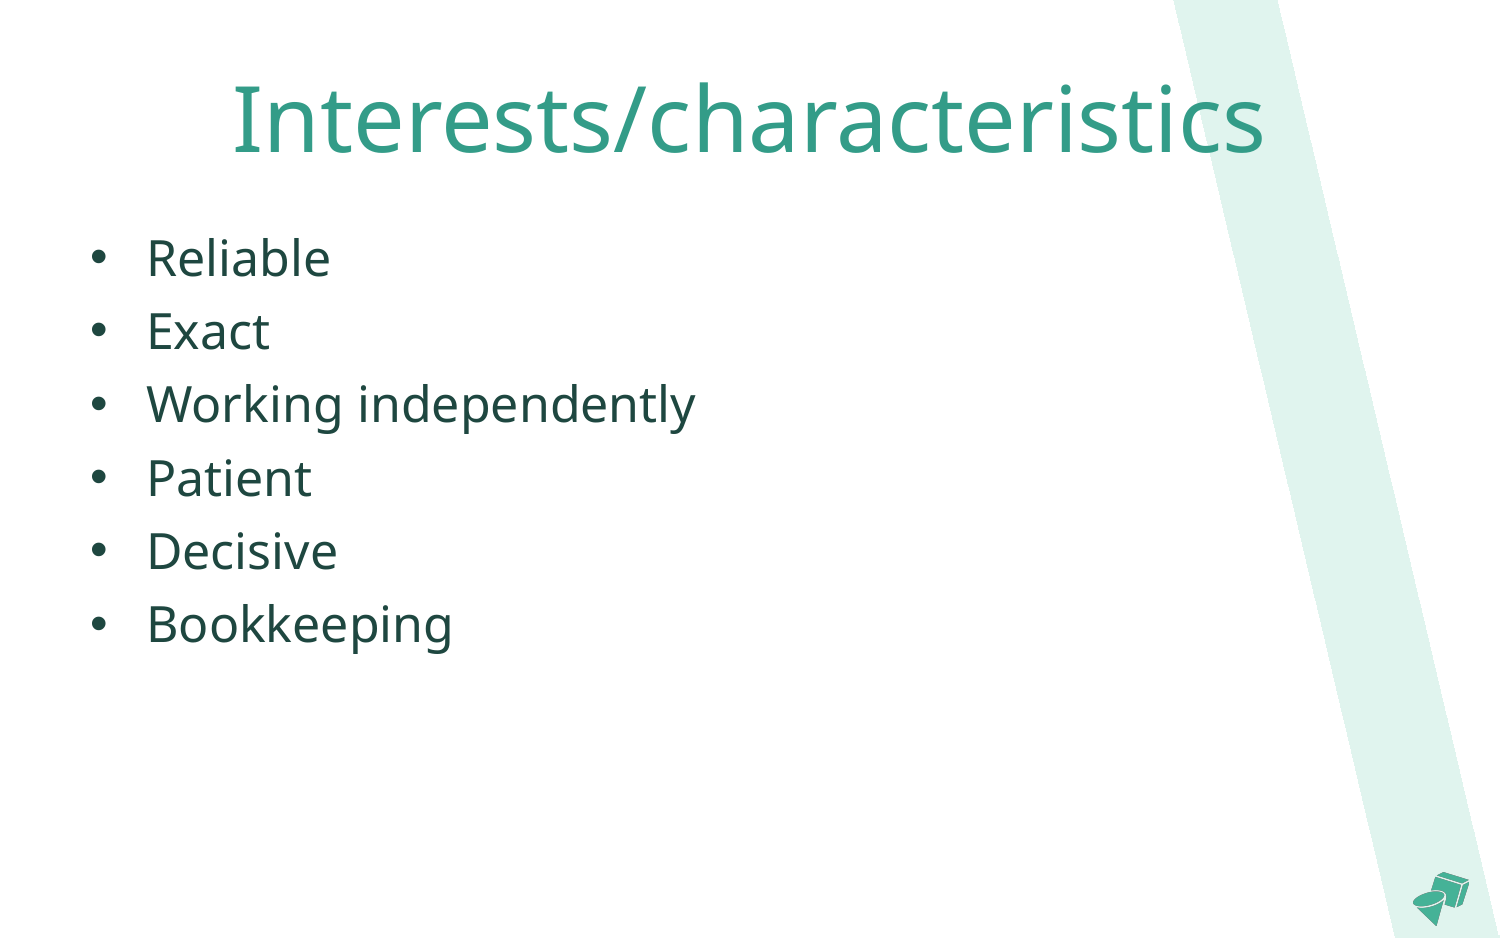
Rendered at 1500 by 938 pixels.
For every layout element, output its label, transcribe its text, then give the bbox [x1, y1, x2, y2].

picture [961, 0, 1500, 938]
text_box Reliable Exact Working independently Patient Decisive Bookkeeping [74, 218, 957, 838]
title Interests/characteristics [75, 37, 957, 194]
